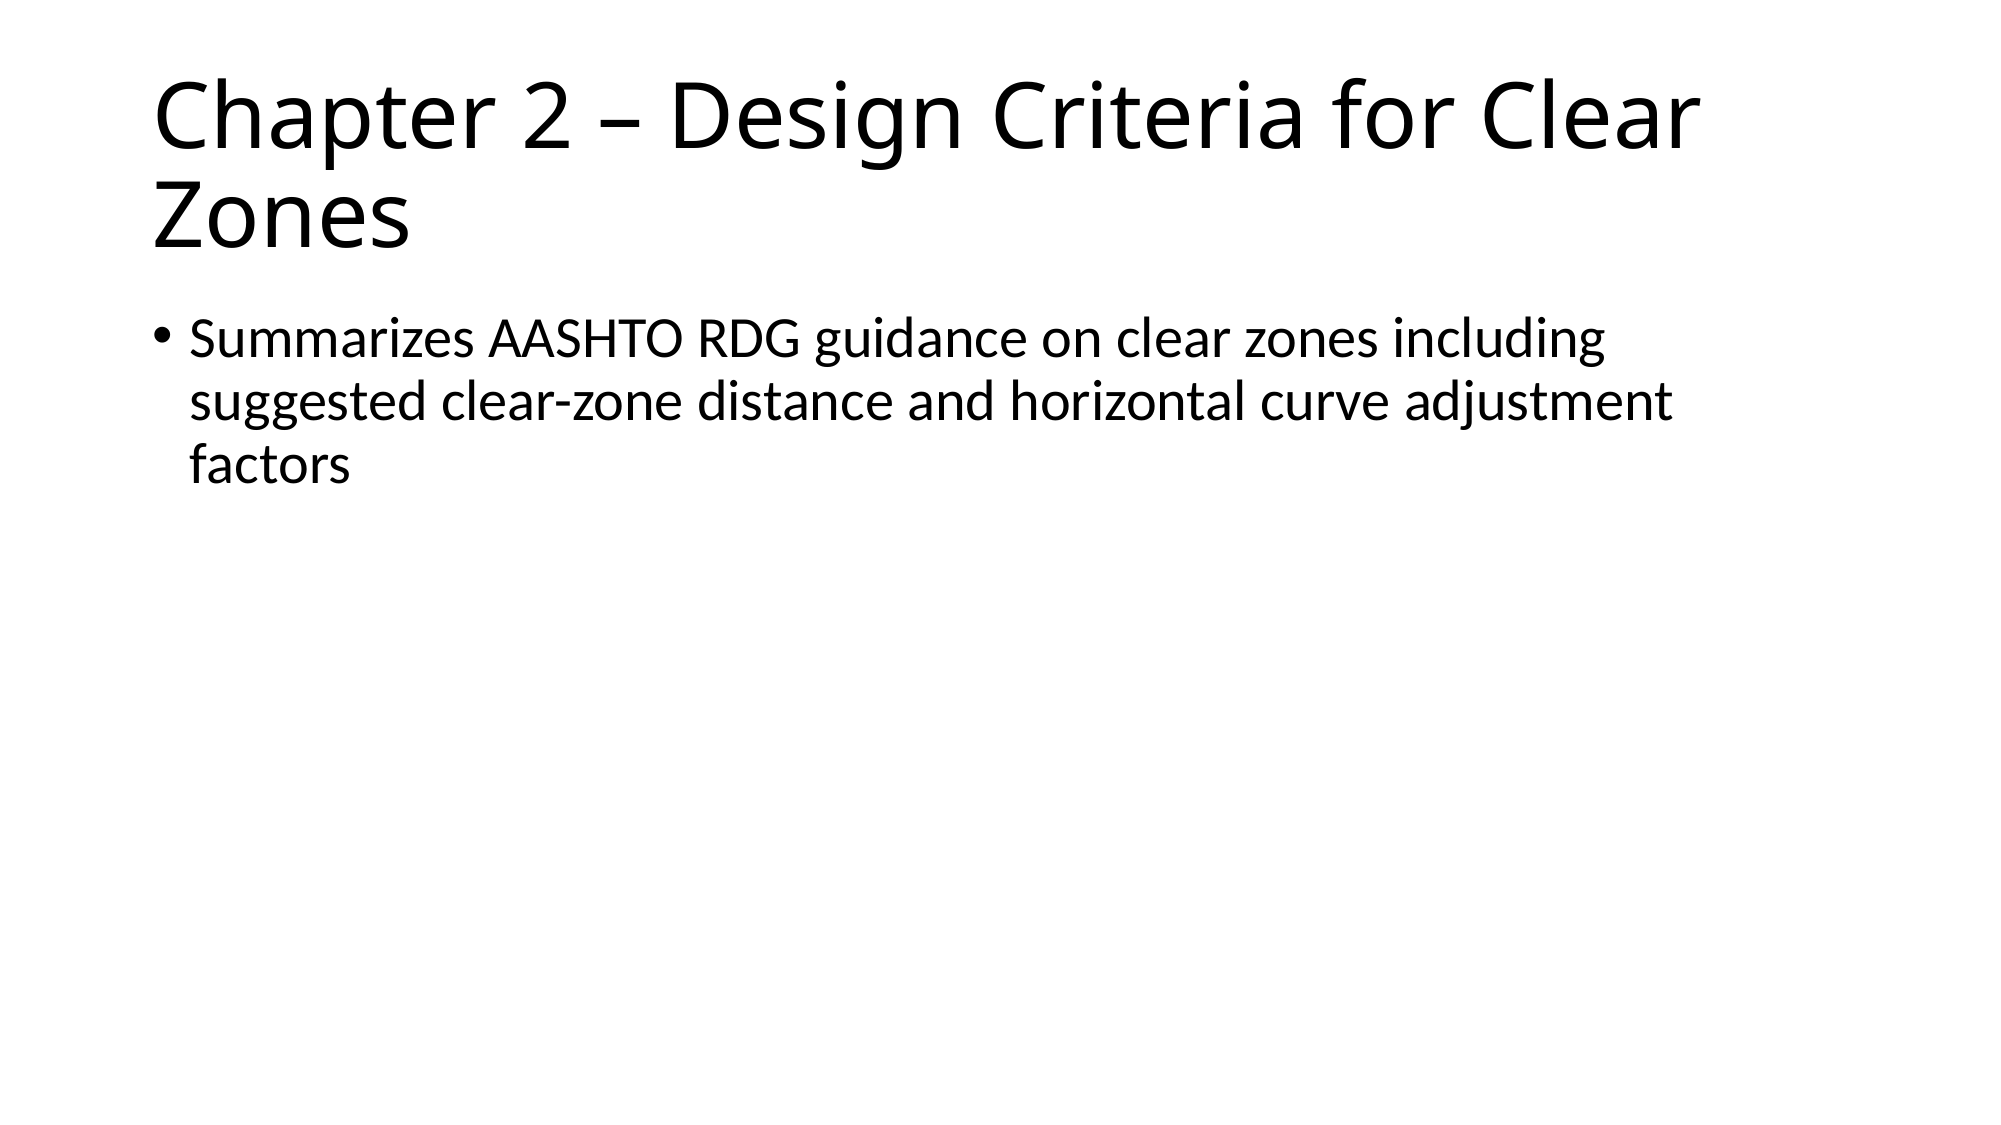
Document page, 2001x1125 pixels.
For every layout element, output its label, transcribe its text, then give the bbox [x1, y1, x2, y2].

list Summarizes AASHTO RDG guidance on clear zones including suggested clear-zone distance and horizontal curve adjustment factors [137, 299, 1863, 1014]
title Chapter 2 – Design Criteria for Clear Zones [137, 59, 1863, 278]
